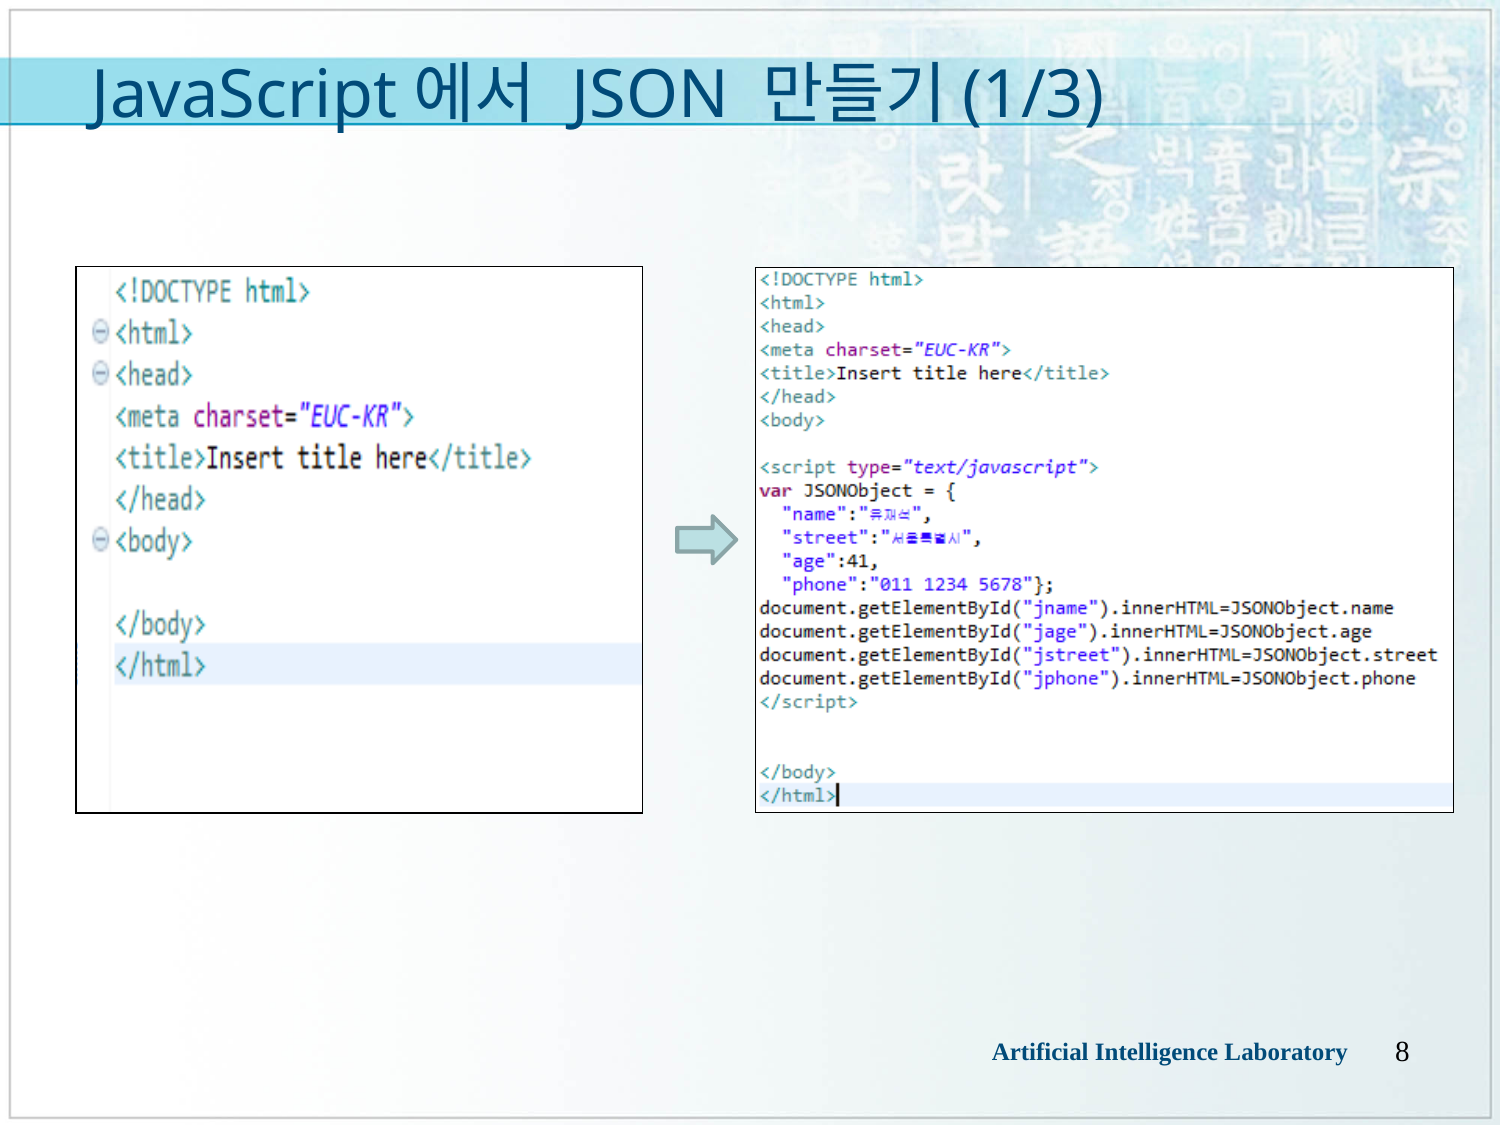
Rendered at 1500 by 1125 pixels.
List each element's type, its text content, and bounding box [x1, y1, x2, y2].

title JavaScript에서 JSON 만들기(1/3) [76, 38, 1424, 144]
picture [0, 0, 1500, 1125]
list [76, 266, 643, 813]
slide_number 8 [1074, 1024, 1426, 1103]
text_box [675, 514, 739, 566]
